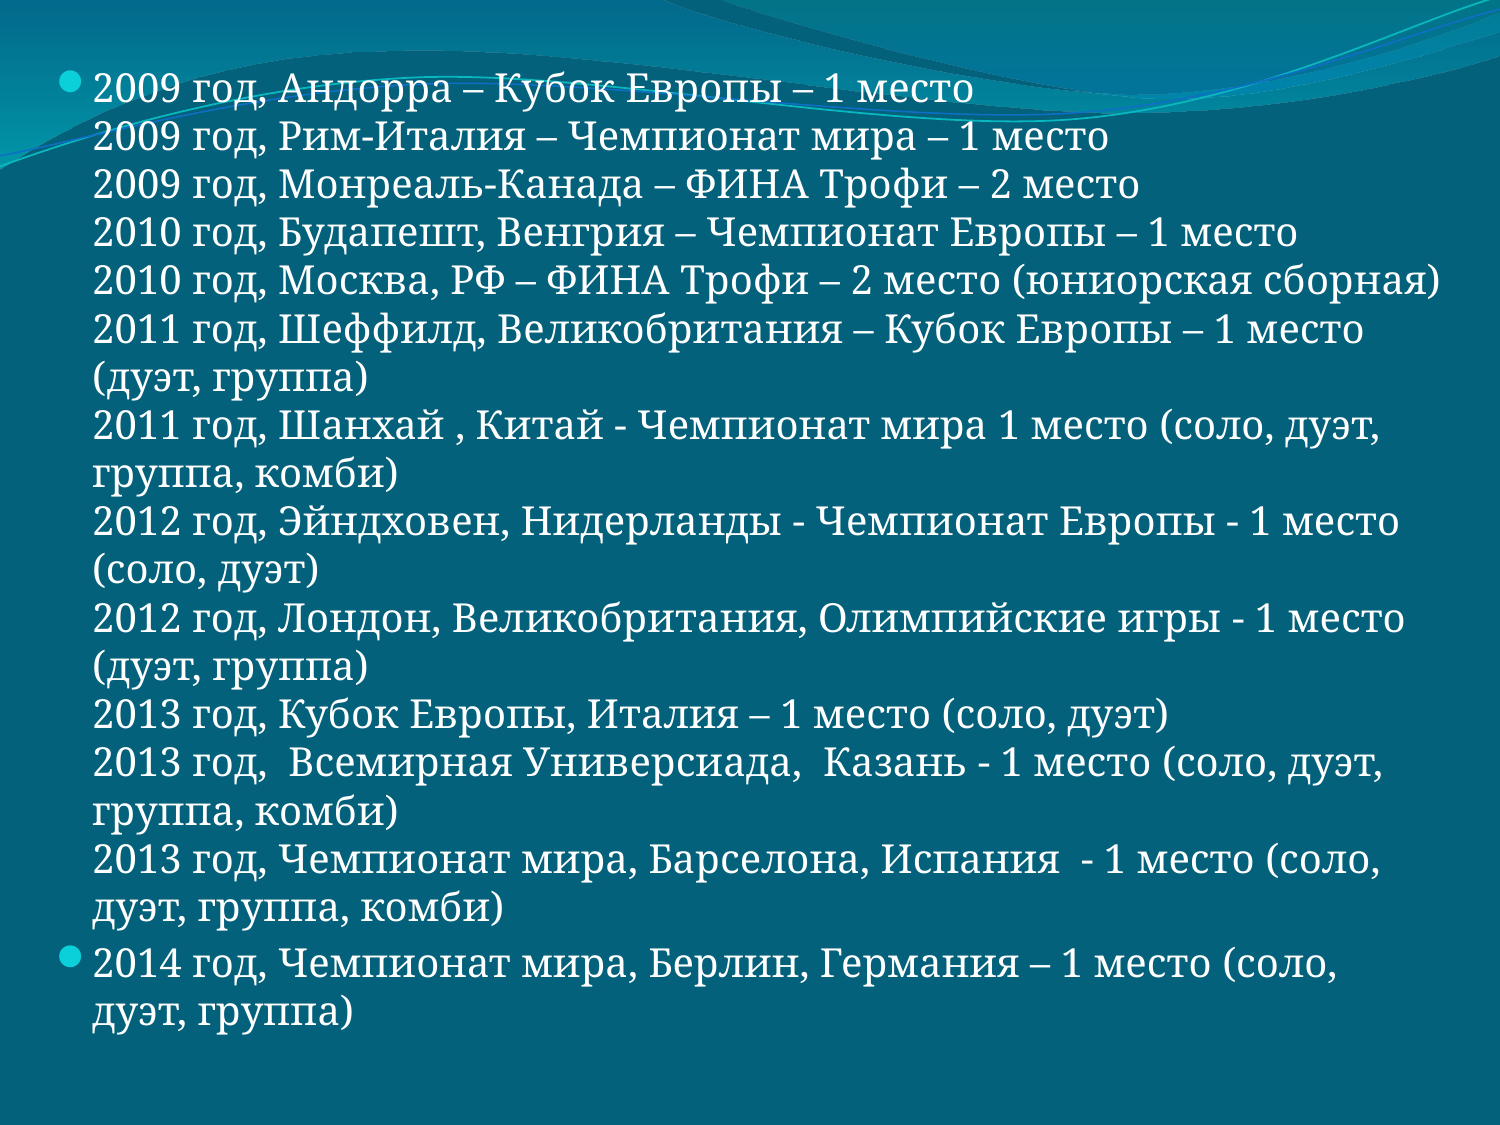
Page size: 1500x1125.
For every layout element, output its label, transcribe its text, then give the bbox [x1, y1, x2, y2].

list 2009 год, Андорра – Кубок Европы – 1 место 2009 год, Рим-Италия – Чемпионат мира – 1 место 2009 год, Монреаль-Канада – ФИНА Трофи – 2 место 2010 год, Будапешт, Венгрия – Чемпионат Европы – 1 место 2010 год, Москва, РФ – ФИНА Трофи – 2 место (юниорская сборная) 2011 год, Шеффилд, Великобритания – Кубок Европы – 1 место (дуэт, группа) 2011 год, Шанхай , Китай - Чемпионат мира 1 место (соло, дуэт, группа, комби) 2012 год, Эйндховен, Нидерланды - Чемпионат Европы - 1 место (соло, дуэт) 2012 год, Лондон, Великобритания, Олимпийские игры - 1 место (дуэт, группа) 2013 год, Кубок Европы, Италия – 1 место (соло, дуэт) 2013 год, Всемирная Универсиада, Казань - 1 место (соло, дуэт, группа, комби) 2013 год, Чемпионат мира, Барселона, Испания - 1 место (соло, дуэт, группа, комби) 2014 год, Чемпионат мира, Берлин, Германия – 1 место (соло, дуэт, группа) [41, 54, 1459, 1094]
